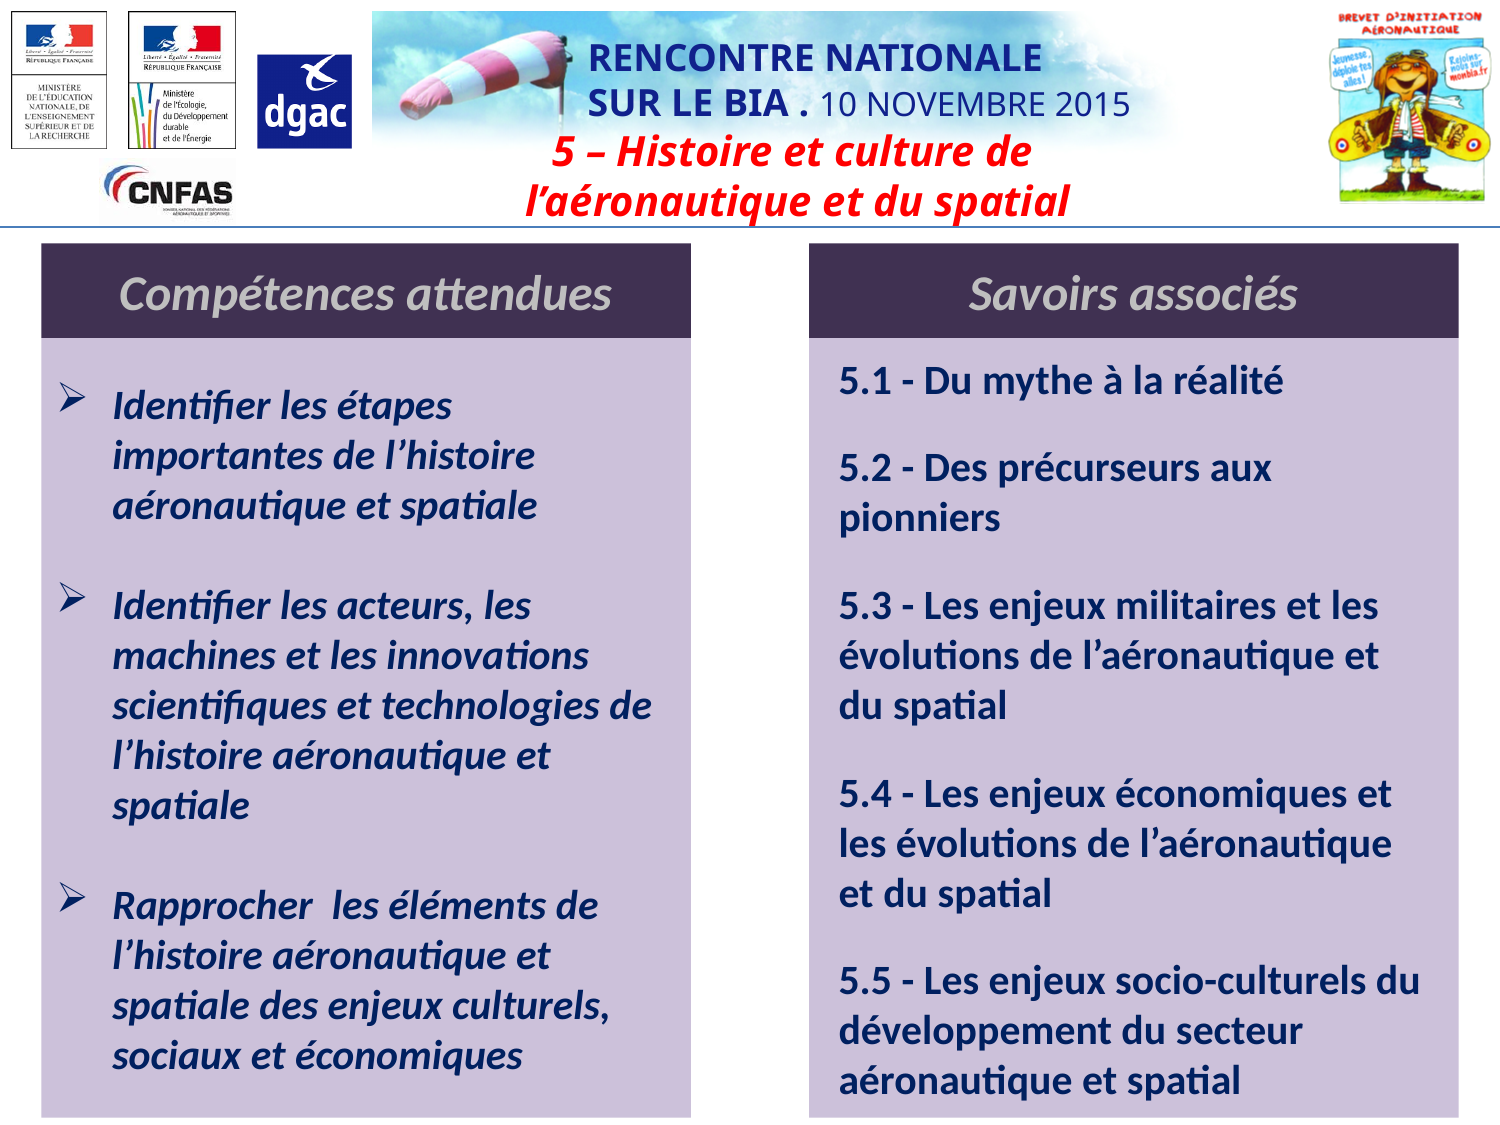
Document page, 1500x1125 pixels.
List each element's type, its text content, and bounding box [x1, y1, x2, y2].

picture [99, 158, 236, 225]
text_box Identifier les étapes importantes de l’histoire aéronautique et spatiale Identifier les acteurs, les machines et les innovations scientifiques et technologies de l’histoire aéronautique et spatiale Rapprocher les éléments de l’histoire aéronautique et spatiale des enjeux culturels, sociaux et économiques [39, 340, 693, 1120]
text_box Savoirs associés [807, 241, 1461, 340]
text_box 5 – Histoire et culture de l’aéronautique et du spatial [510, 117, 1086, 233]
text_box 5.1 - Du mythe à la réalité 5.2 - Des précurseurs aux pionniers 5.3 - Les enjeux militaires et les évolutions de l’aéronautique et du spatial 5.4 - Les enjeux économiques et les évolutions de l’aéronautique et du spatial 5.5 - Les enjeux socio-culturels du développement du secteur aéronautique et spatial [807, 340, 1461, 1120]
text_box Compétences attendues [39, 241, 693, 340]
picture [257, 54, 352, 149]
picture [1323, 11, 1500, 204]
picture [11, 11, 107, 149]
picture [372, 11, 1291, 190]
picture [128, 11, 236, 149]
